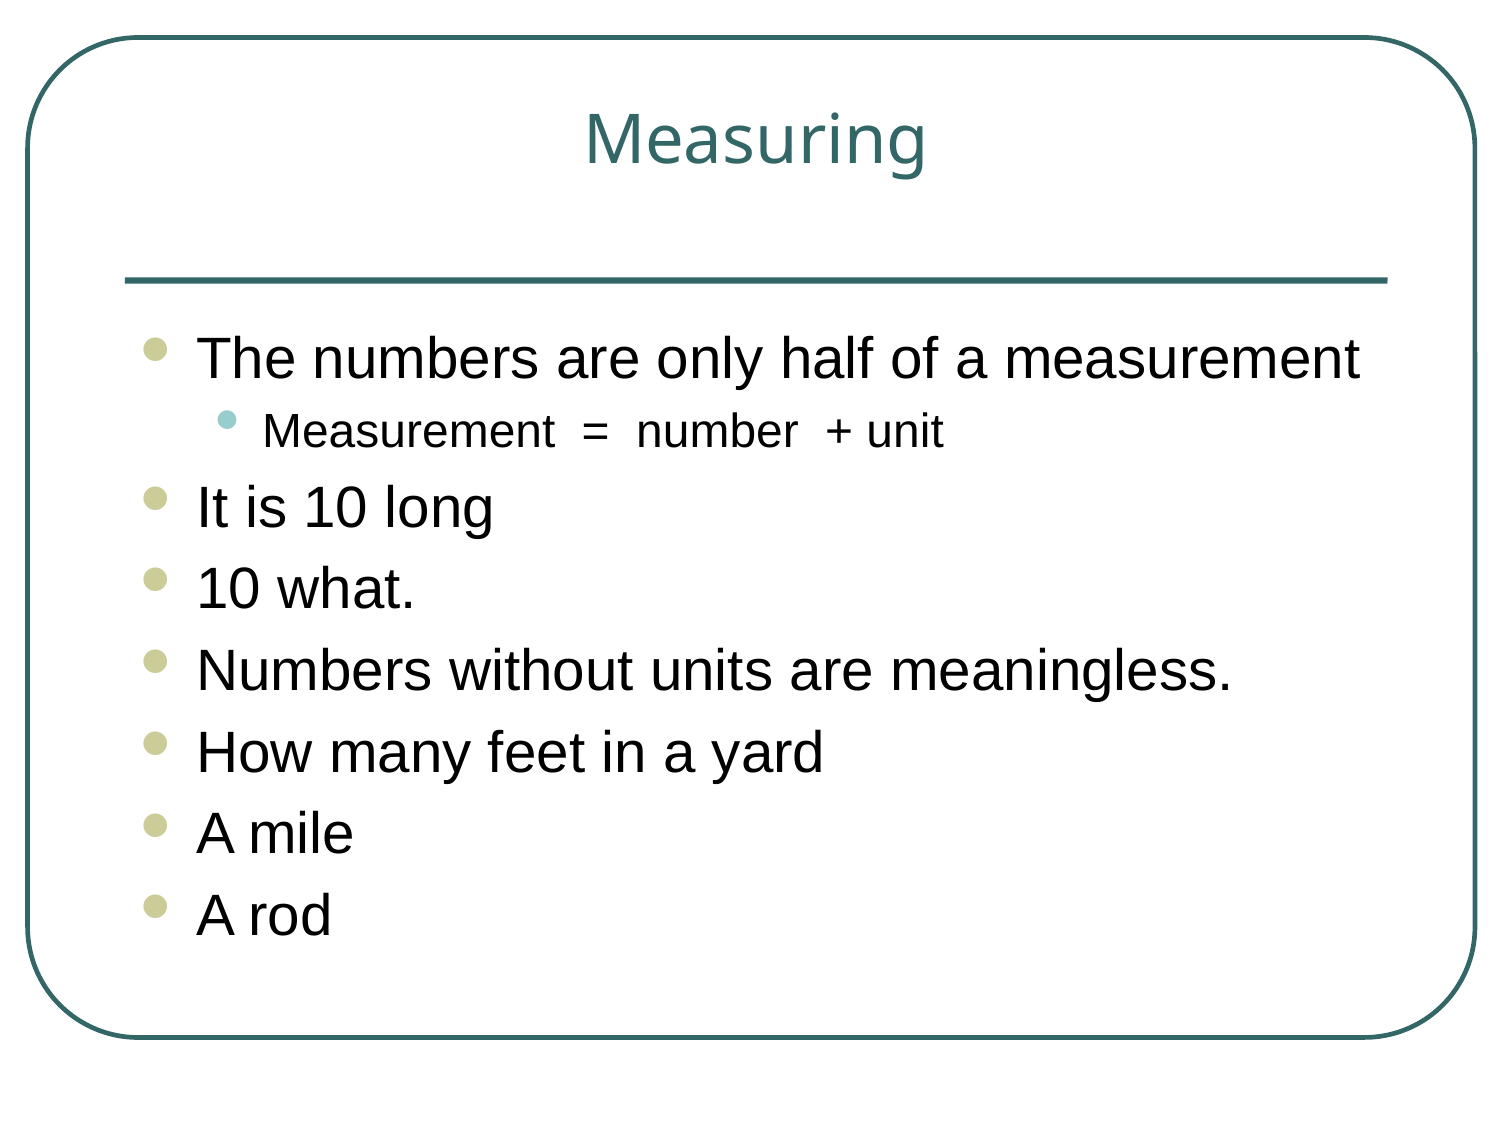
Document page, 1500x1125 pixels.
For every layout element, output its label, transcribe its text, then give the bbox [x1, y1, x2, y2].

list The numbers are only half of a measurement Measurement = number + unit It is 10 long 10 what. Numbers without units are meaningless. How many feet in a yard A mile A rod [124, 312, 1388, 976]
title Measuring [124, 87, 1388, 291]
